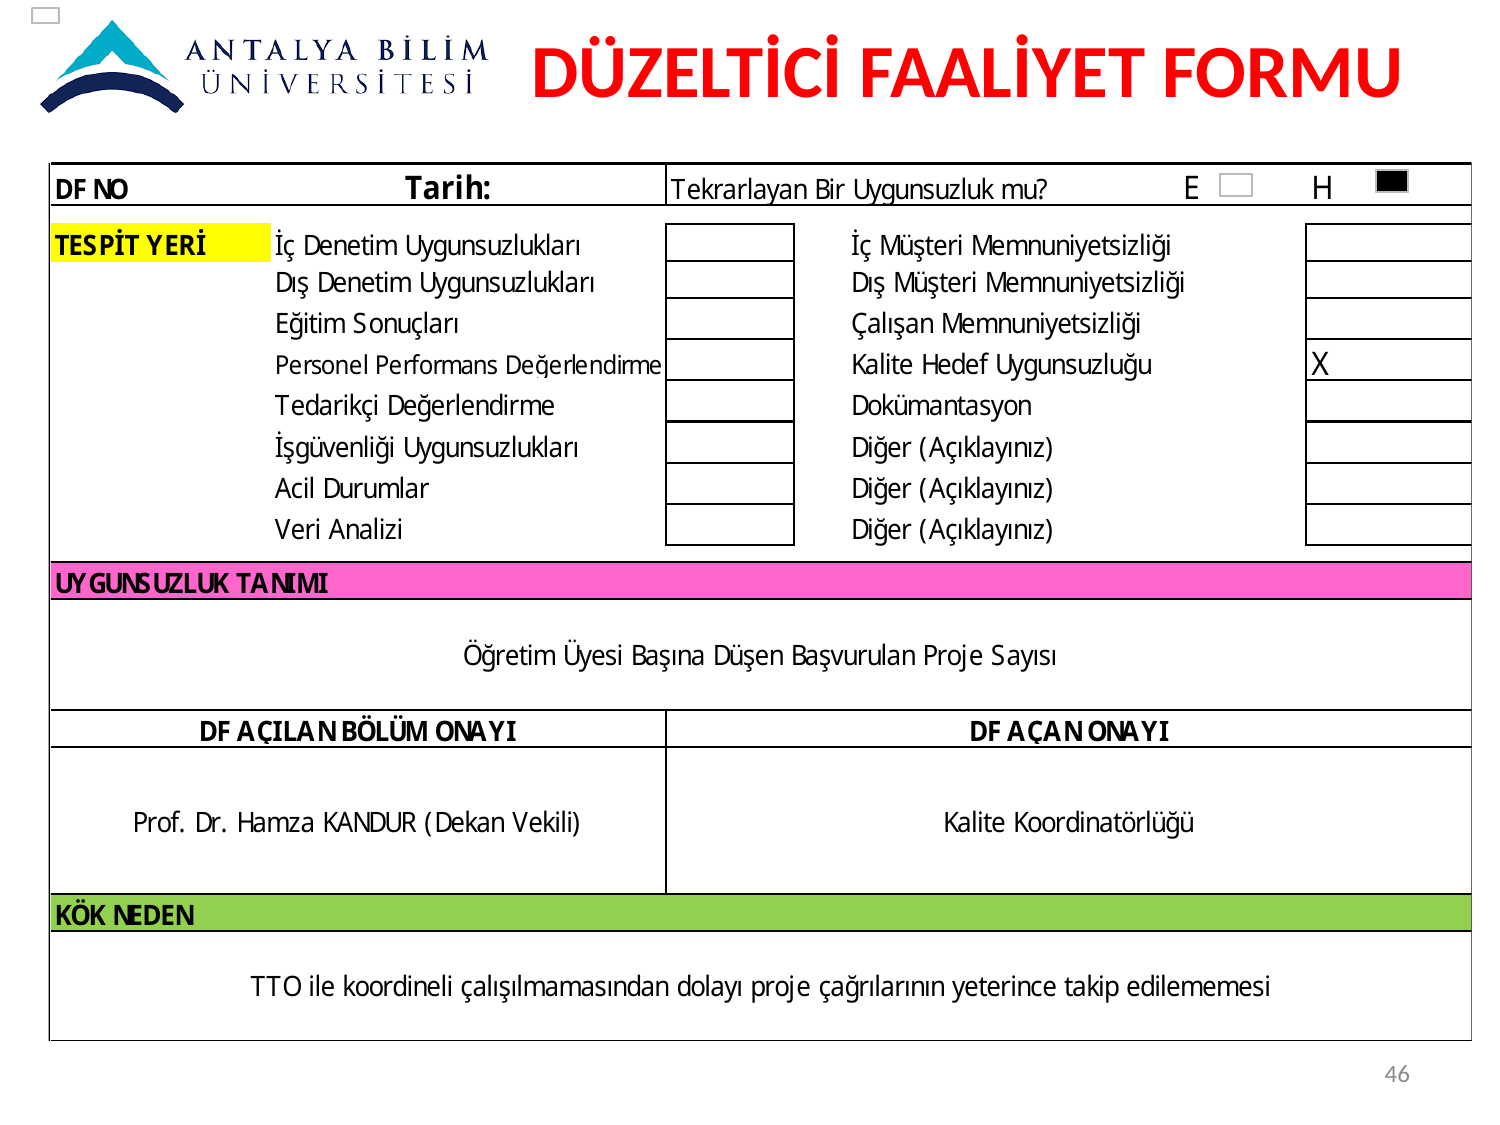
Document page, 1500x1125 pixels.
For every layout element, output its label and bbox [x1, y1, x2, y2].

text_box [48, 162, 1474, 1043]
slide_number [1074, 1043, 1425, 1103]
text_box [284, 15, 1431, 121]
picture [30, 7, 490, 114]
